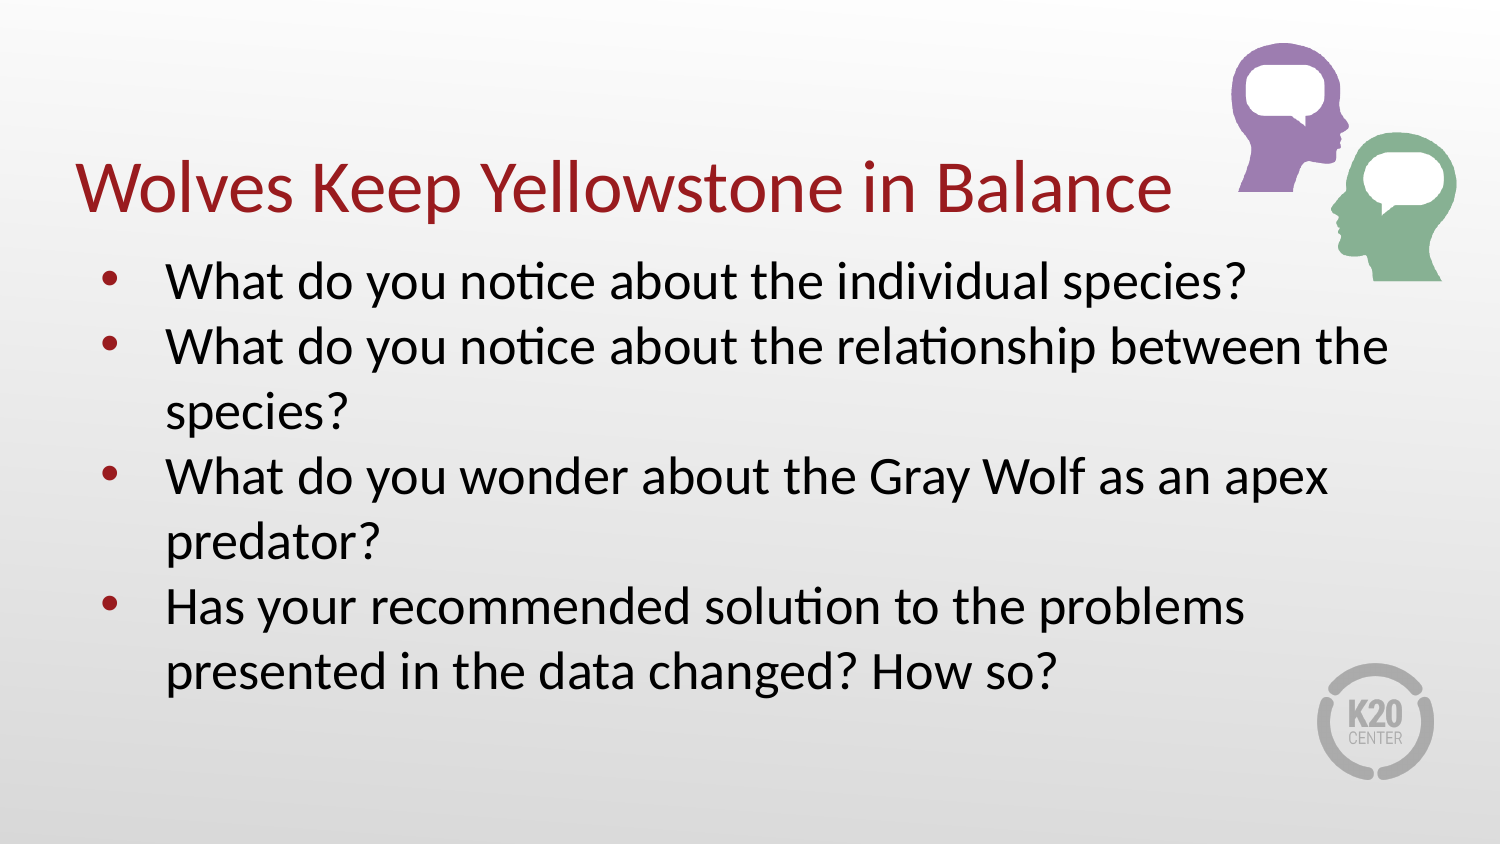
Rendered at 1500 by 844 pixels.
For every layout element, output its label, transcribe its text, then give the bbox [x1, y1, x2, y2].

picture [1300, 646, 1451, 797]
list What do you notice about the individual species? What do you notice about the relationship between the species? What do you wonder about the Gray Wolf as an apex predator? Has your recommended solution to the problems presented in the data changed? How so? [75, 238, 1425, 779]
title Wolves Keep Yellowstone in Balance [75, 86, 1185, 228]
picture [1190, 17, 1482, 309]
